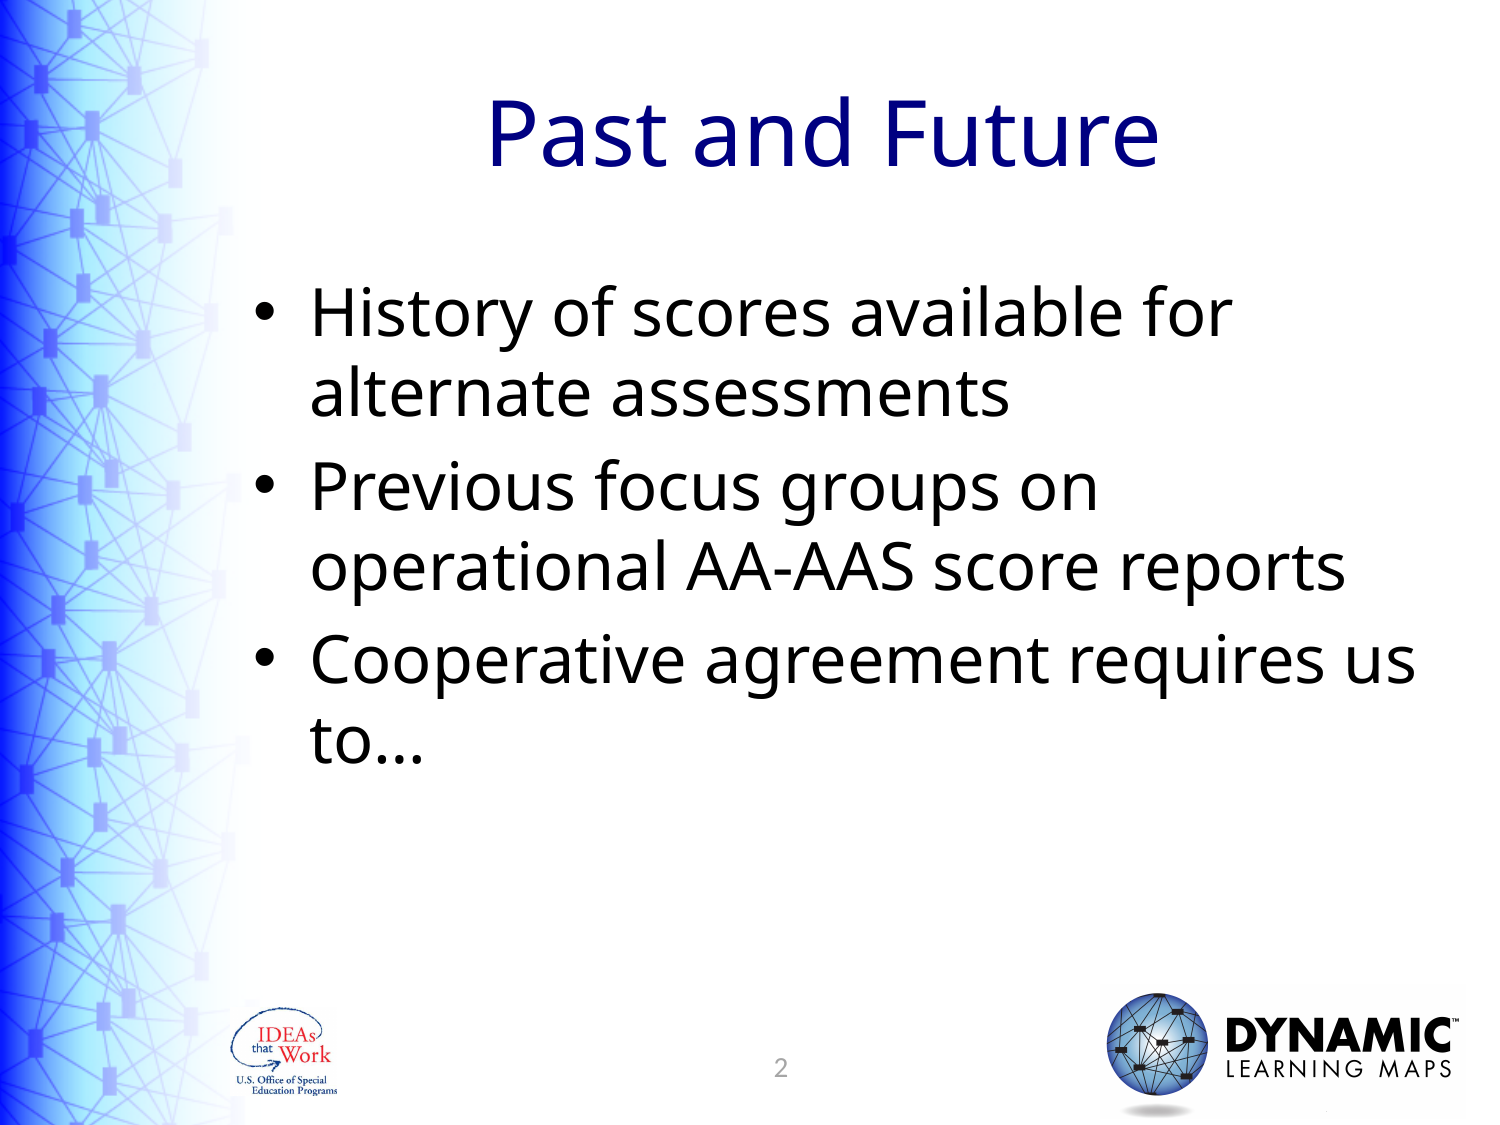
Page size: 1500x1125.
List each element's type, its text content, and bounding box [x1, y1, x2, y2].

picture [0, 0, 1500, 1125]
list History of scores available for alternate assessments Previous focus groups on operational AA-AAS score reports Cooperative agreement requires us to… [238, 262, 1474, 1005]
title Past and Future [148, 35, 1499, 224]
